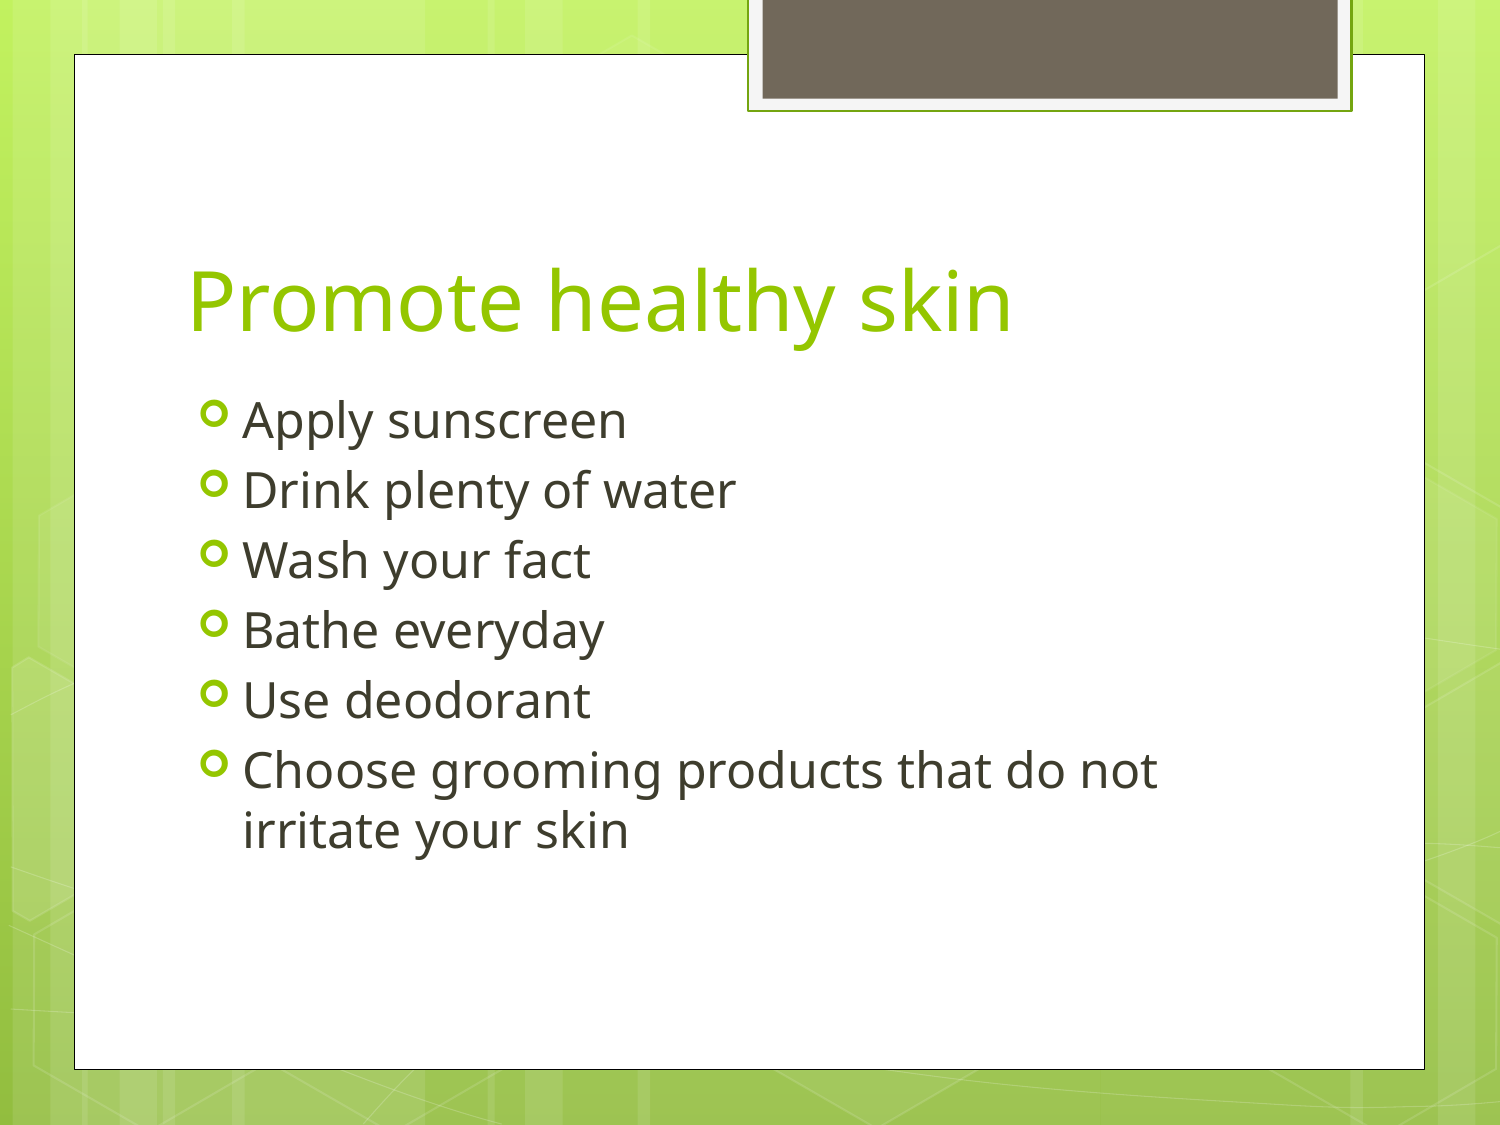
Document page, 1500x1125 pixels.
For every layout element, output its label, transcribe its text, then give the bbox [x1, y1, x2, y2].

list Apply sunscreen Drink plenty of water Wash your fact Bathe everyday Use deodorant Choose grooming products that do not irritate your skin [171, 381, 1283, 957]
title Promote healthy skin [171, 168, 1324, 357]
